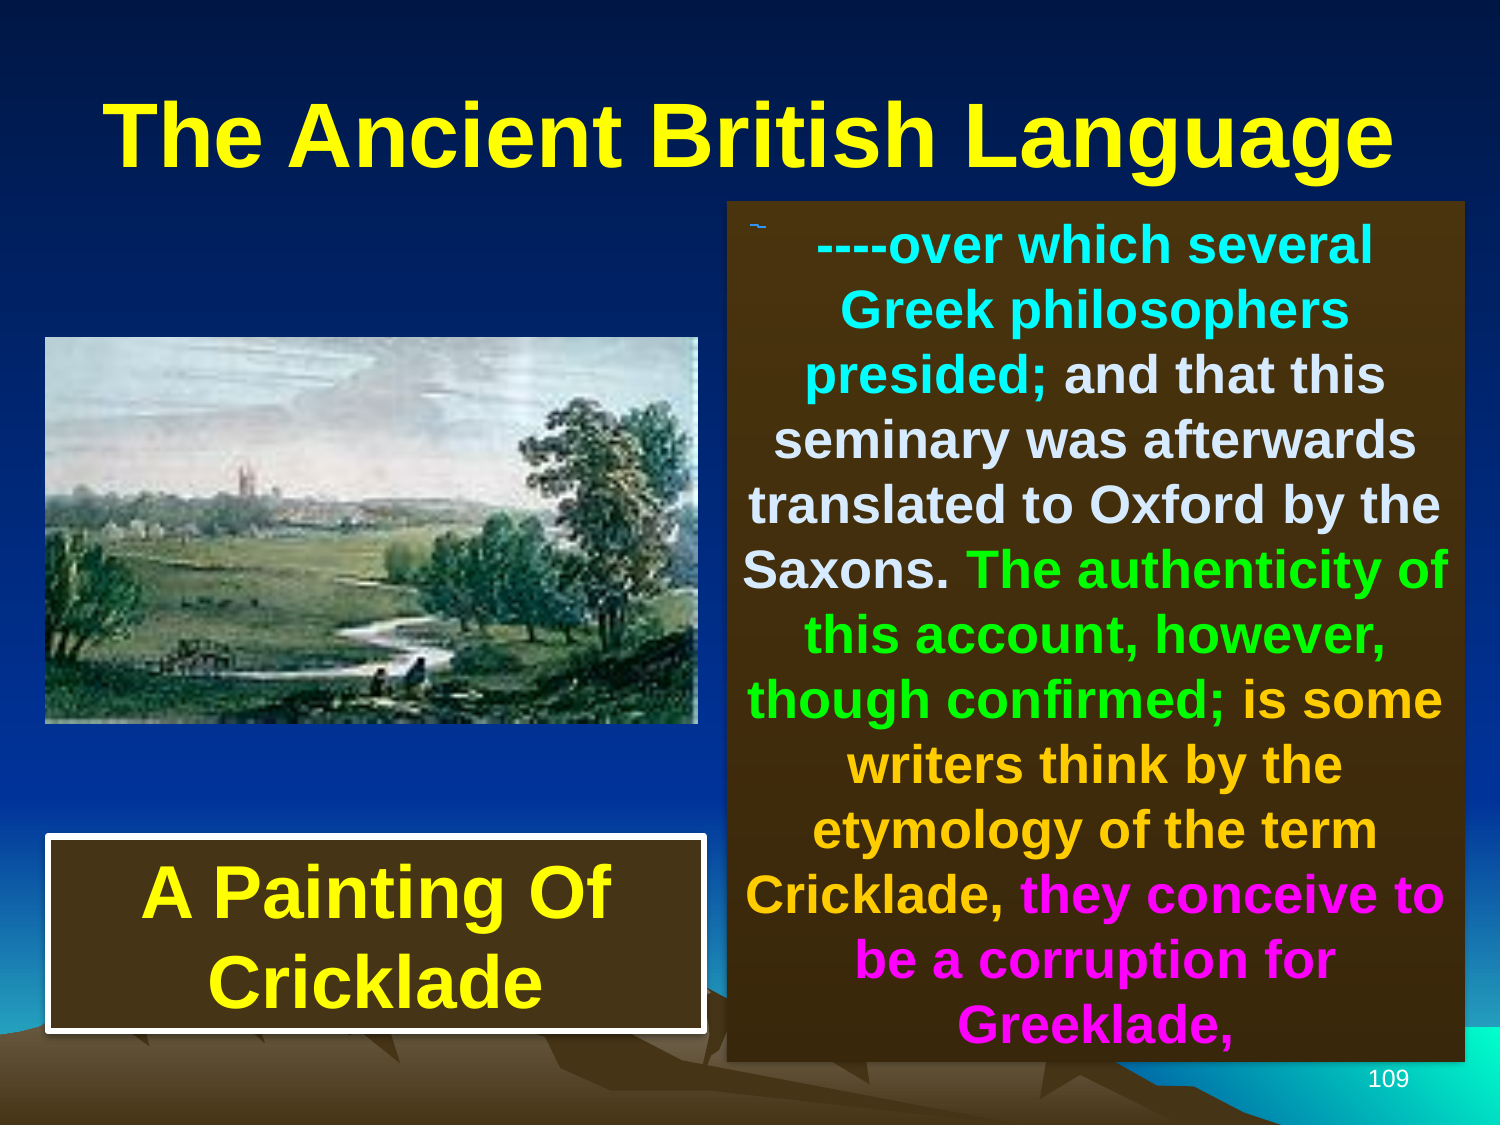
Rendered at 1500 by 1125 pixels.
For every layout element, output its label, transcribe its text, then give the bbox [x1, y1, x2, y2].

text_box ----over which several Greek philosophers presided; and that this seminary was afterwards translated to Oxford by the Saxons. The authenticity of this account, however, though confirmed; is some writers think by the etymology of the term Cricklade, they conceive to be a corruption for Greeklade, [726, 201, 1465, 1062]
title The Ancient British Language [74, 37, 1426, 226]
picture [45, 336, 698, 725]
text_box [749, 224, 767, 228]
text_box A Painting Of Cricklade [45, 833, 707, 1034]
slide_number 109 [1074, 1069, 1426, 1101]
